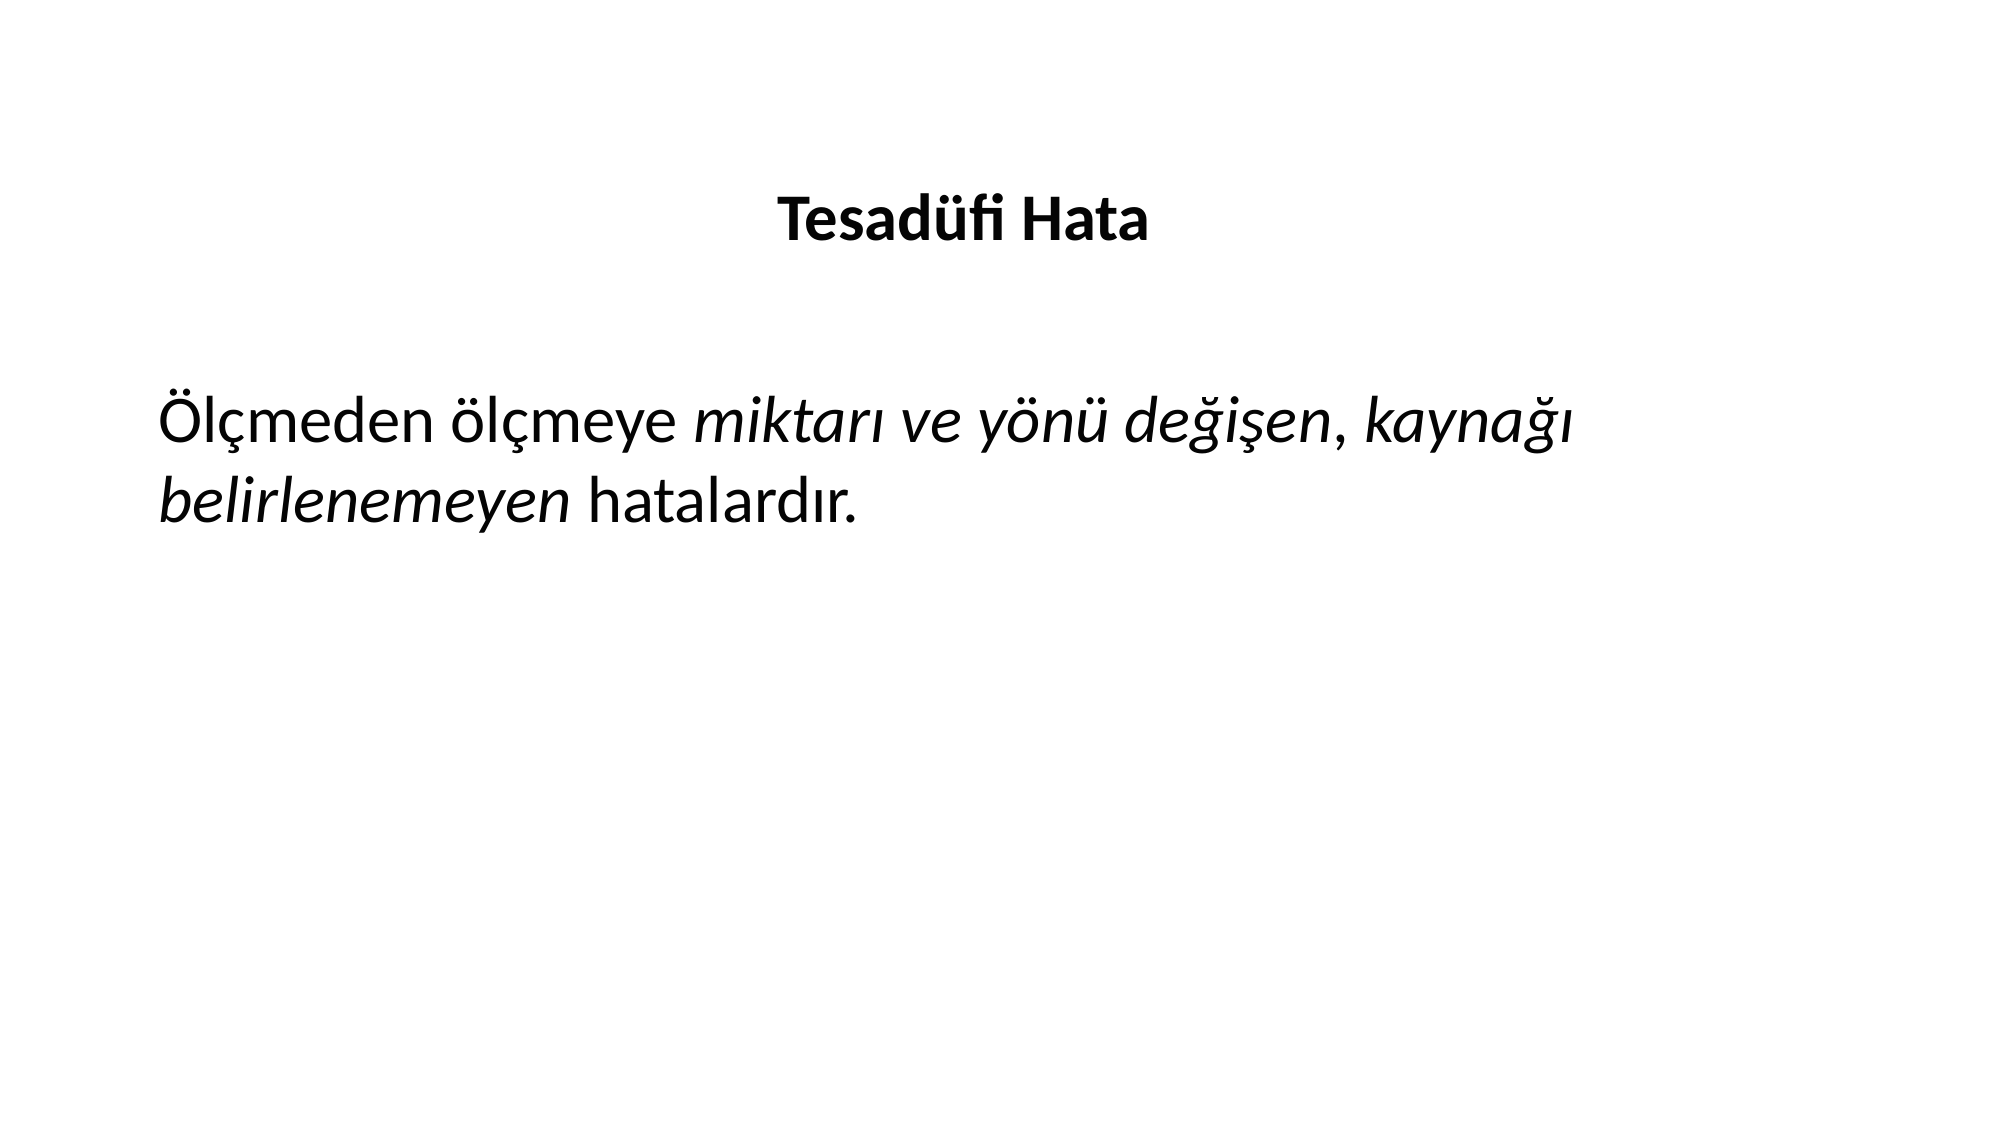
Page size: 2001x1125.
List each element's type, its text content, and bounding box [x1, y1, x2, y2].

list Tesadüfi Hata Ölçmeden ölçmeye miktarı ve yönü değişen, kaynağı belirlenemeyen hatalardır. [143, 65, 1786, 1042]
